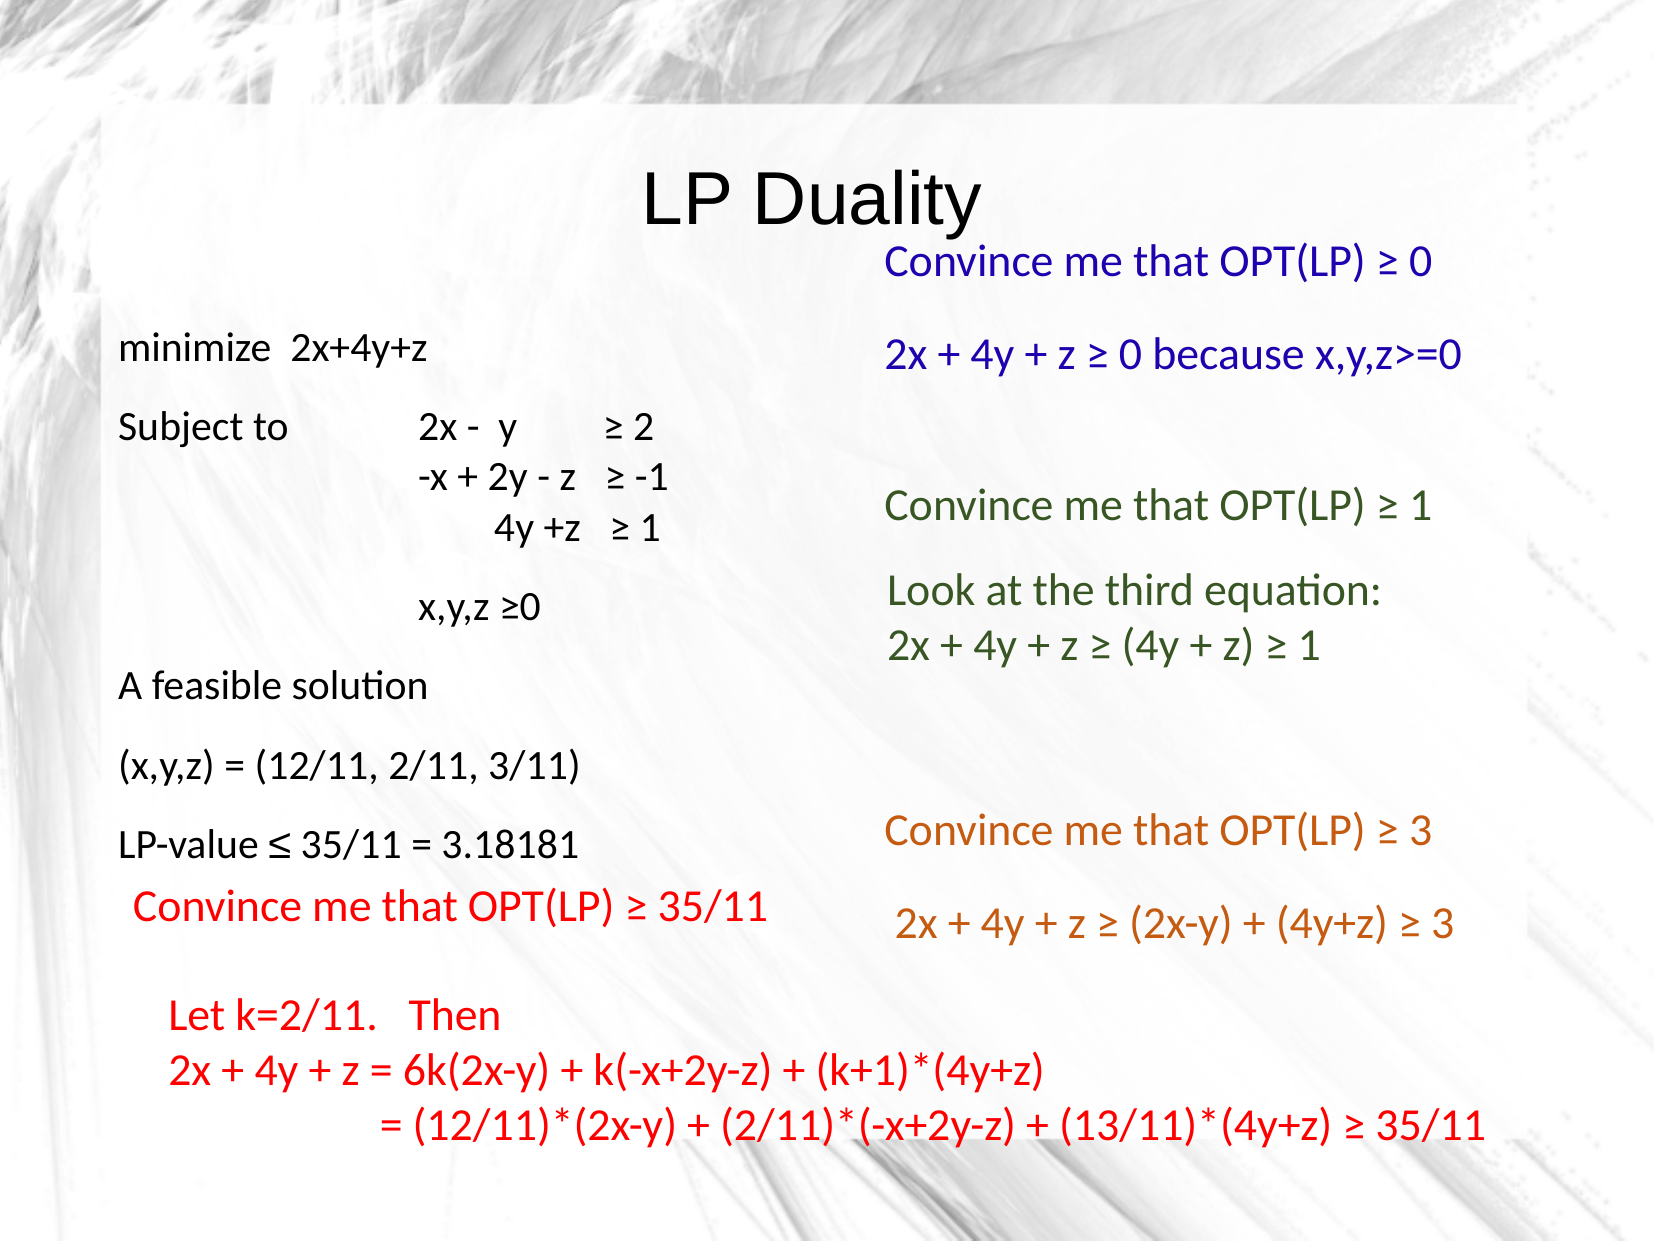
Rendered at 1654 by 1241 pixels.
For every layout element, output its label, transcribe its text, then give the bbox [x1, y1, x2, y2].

text_box 2x + 4y + z ≥ 0 because x,y,z>=0 [869, 316, 1543, 387]
text_box Convince me that OPT(LP) ≥ 35/11 [118, 868, 792, 939]
text_box Convince me that OPT(LP) ≥ 0 [869, 223, 1543, 293]
text_box Look at the third equation: 2x + 4y + z ≥ (4y + z) ≥ 1 [872, 551, 1564, 677]
text_box 2x + 4y + z ≥ (2x-y) + (4y+z) ≥ 3 [869, 885, 1508, 955]
picture [0, 0, 1654, 1241]
list minimize 2x+4y+z Subject to 2x - y ≥ 2 -x + 2y - z ≥ -1 4y +z ≥ 1 x,y,z ≥0 A feasible solution (x,y,z) = (12/11, 2/11, 3/11) LP-value ≤ 35/11 = 3.18181 [118, 319, 1571, 1102]
title LP Duality [118, 110, 1506, 279]
text_box Let k=2/11. Then 2x + 4y + z = 6k(2x-y) + k(-x+2y-z) + (k+1)*(4y+z) = (12/11)*(2x-y) + (2/11)*(-x+2y-z) + (13/11)*(4y+z) ≥ 35/11 [153, 977, 1536, 1158]
text_box Convince me that OPT(LP) ≥ 1 [869, 467, 1543, 537]
text_box Convince me that OPT(LP) ≥ 3 [869, 791, 1543, 862]
